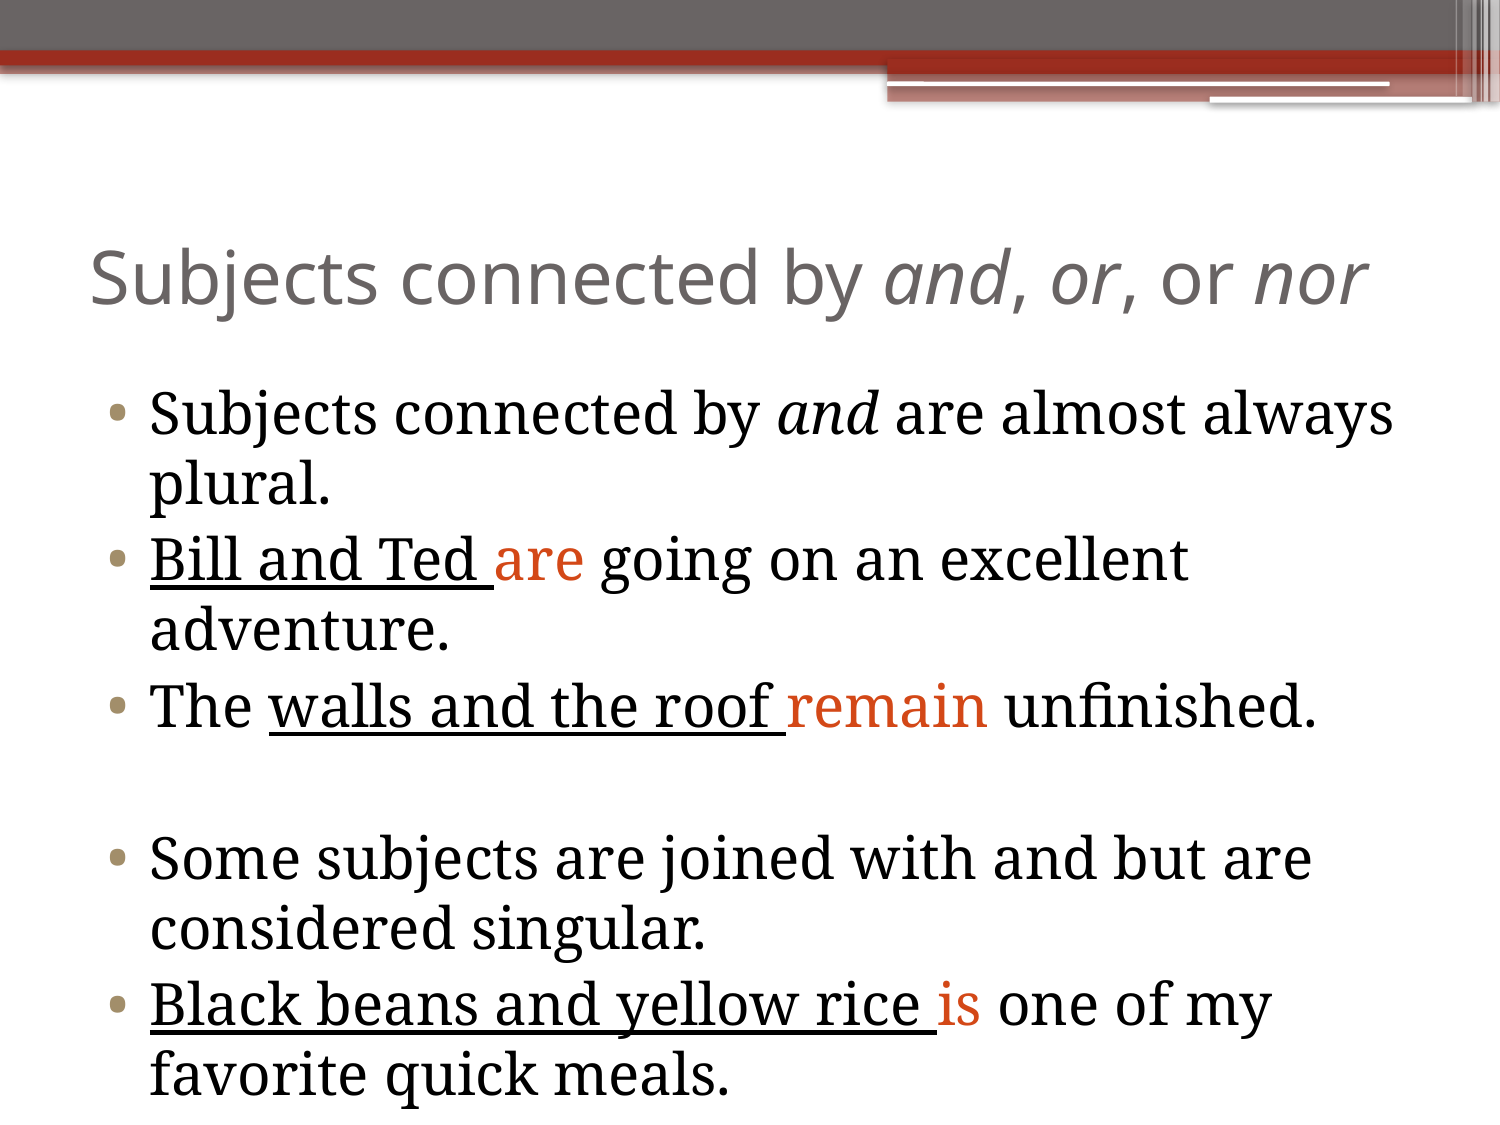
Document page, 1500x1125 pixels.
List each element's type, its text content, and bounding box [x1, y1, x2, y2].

title Subjects connected by and, or, or nor [75, 187, 1425, 363]
list Subjects connected by and are almost always plural. Bill and Ted are going on an excellent adventure. The walls and the roof remain unfinished. Some subjects are joined with and but are considered singular. Black beans and yellow rice is one of my favorite quick meals. [75, 368, 1425, 1079]
